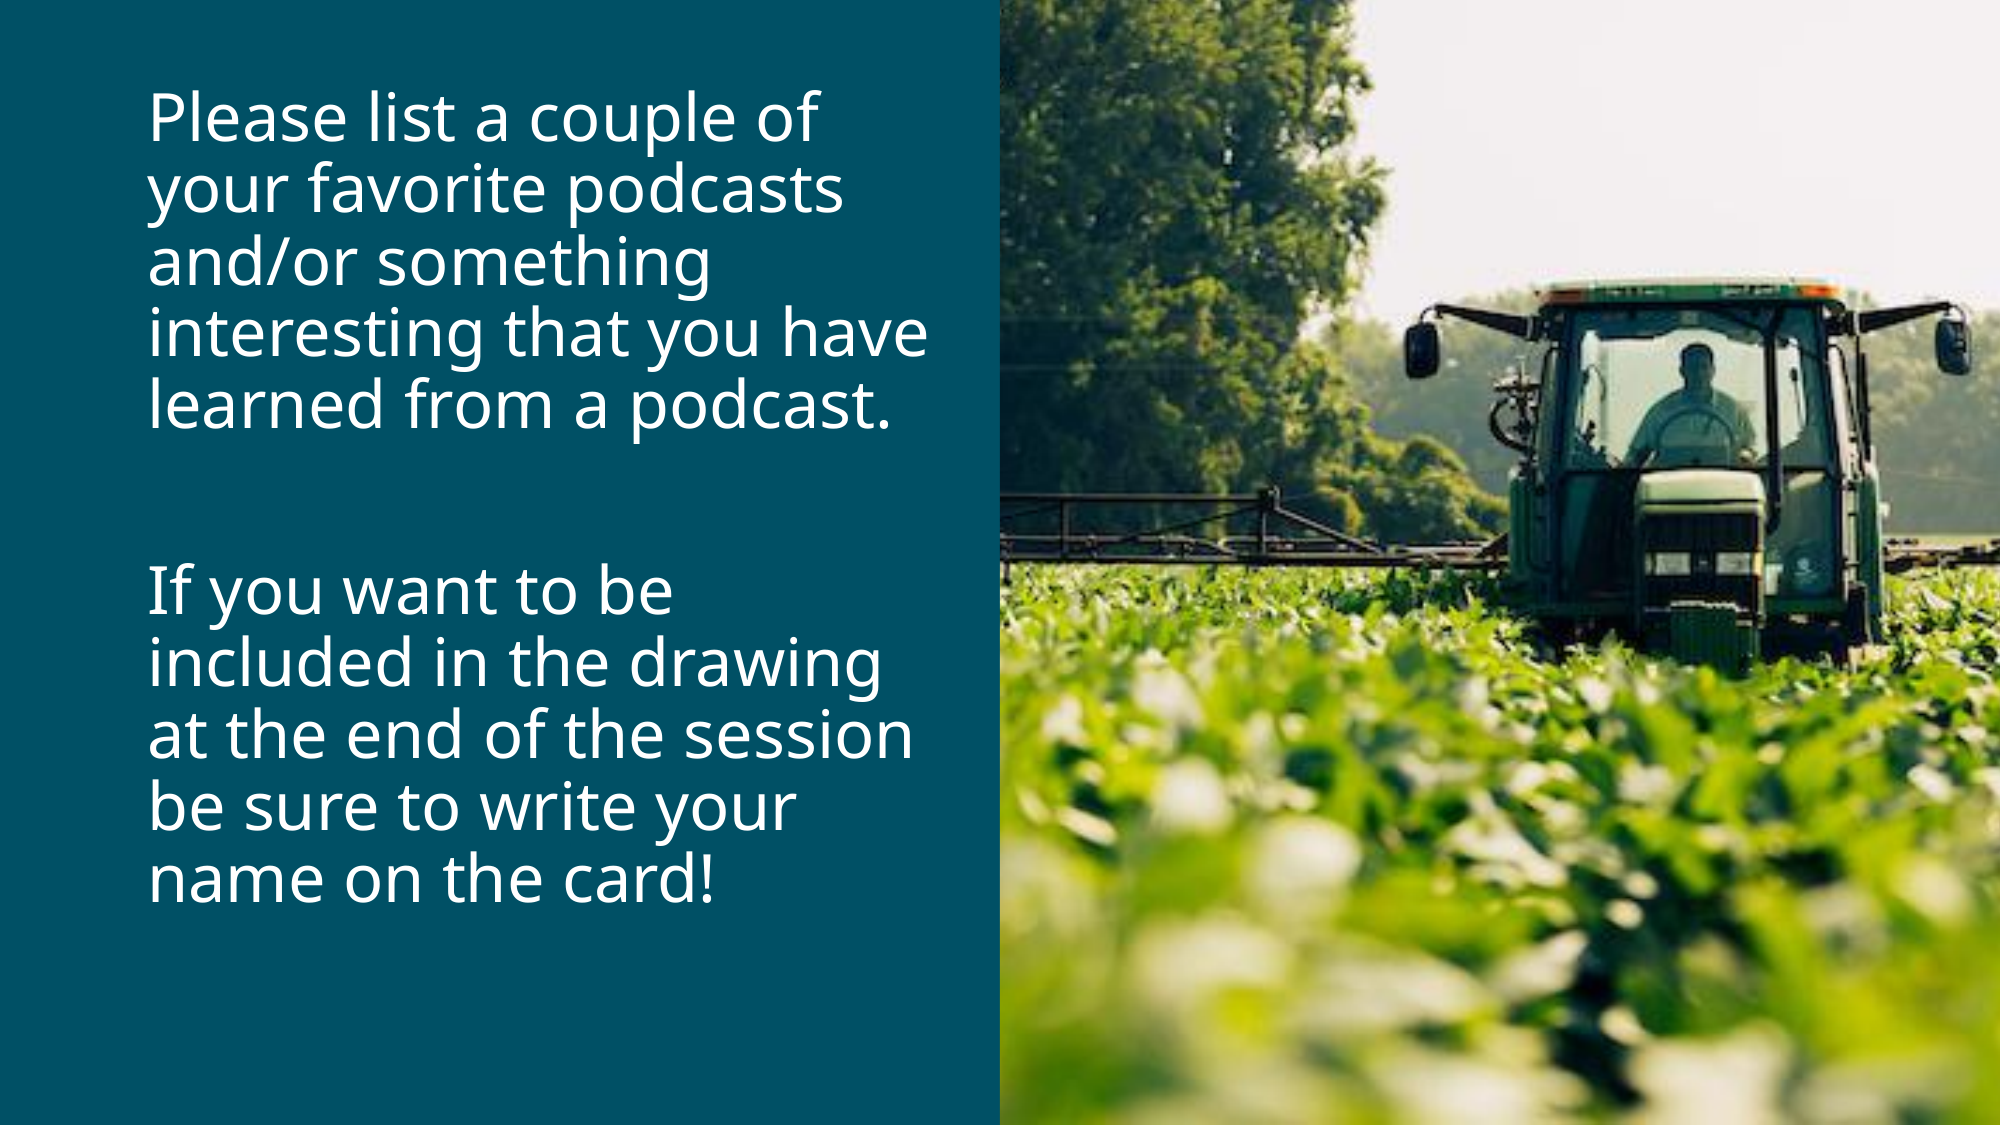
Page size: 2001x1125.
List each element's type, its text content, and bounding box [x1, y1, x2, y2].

picture [1000, 0, 2000, 1125]
list Please list a couple of your favorite podcasts and/or something interesting that you have learned from a podcast. If you want to be included in the drawing at the end of the session be sure to write your name on the card! [132, 76, 963, 1025]
